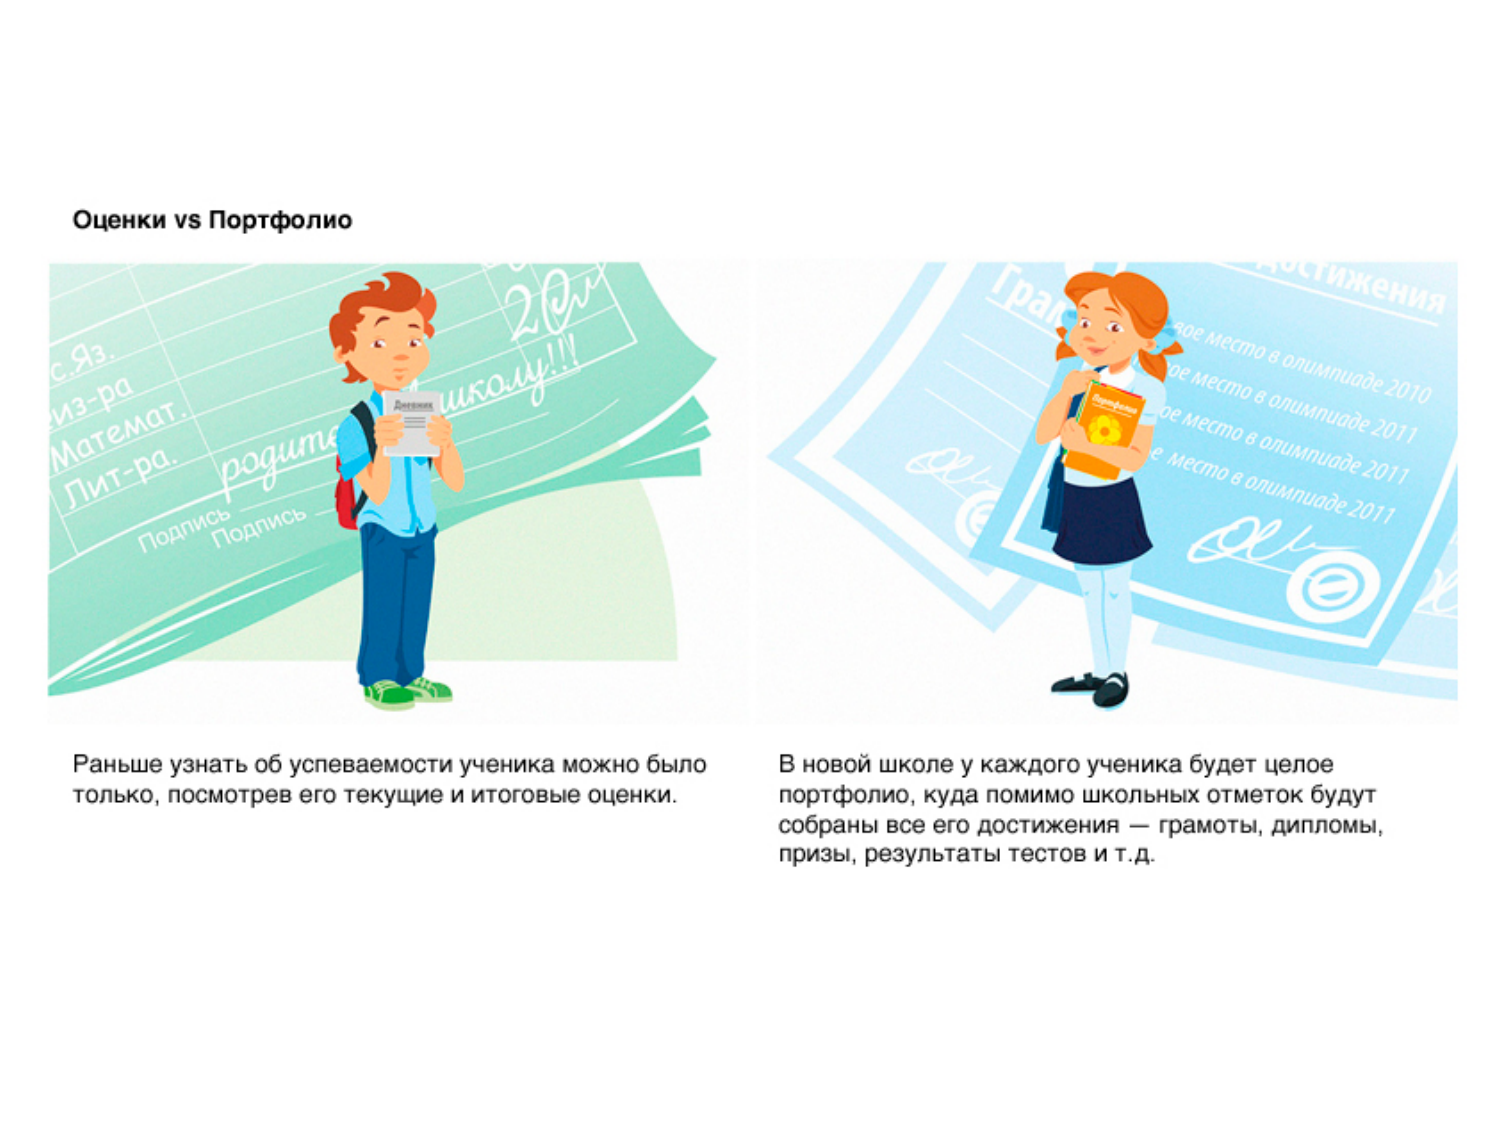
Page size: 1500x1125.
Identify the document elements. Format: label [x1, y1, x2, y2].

picture [41, 184, 1468, 918]
